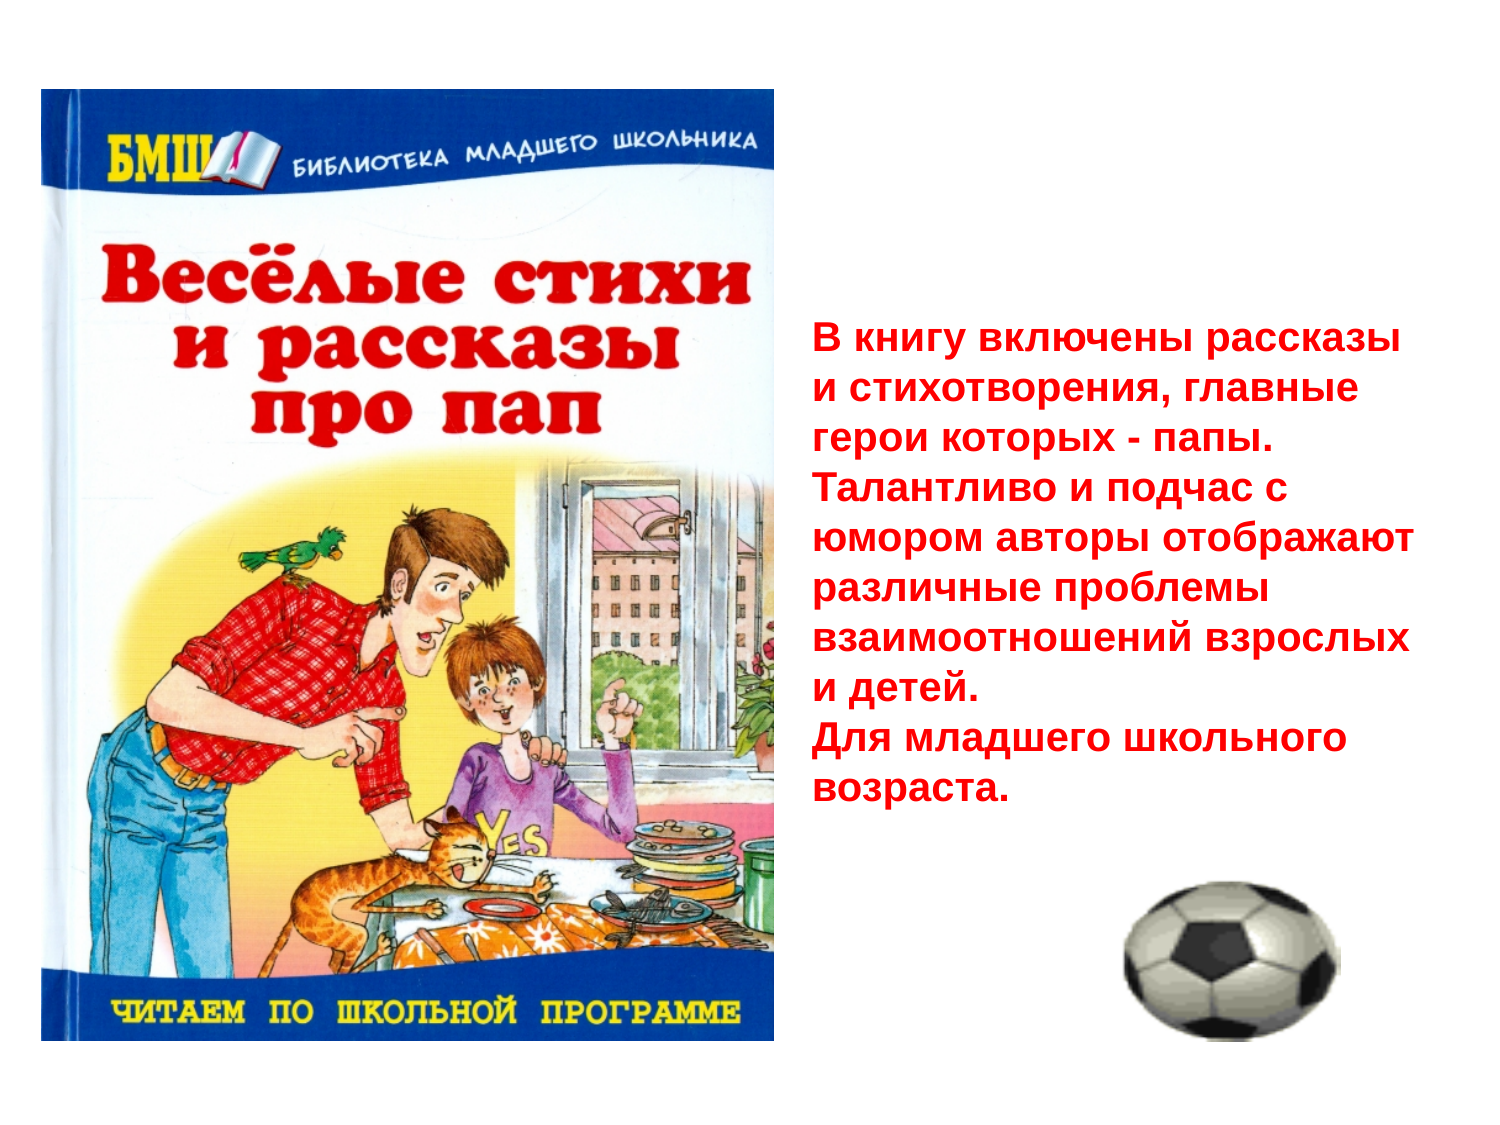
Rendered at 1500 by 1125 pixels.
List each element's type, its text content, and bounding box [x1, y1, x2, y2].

text_box В книгу включены рассказы и стихотворения, главные герои которых - папы. Талантливо и подчас с юмором авторы отображают различные проблемы взаимоотношений взрослых и детей. Для младшего школьного возраста. [797, 302, 1430, 868]
picture [1113, 872, 1341, 1042]
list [41, 89, 774, 1041]
